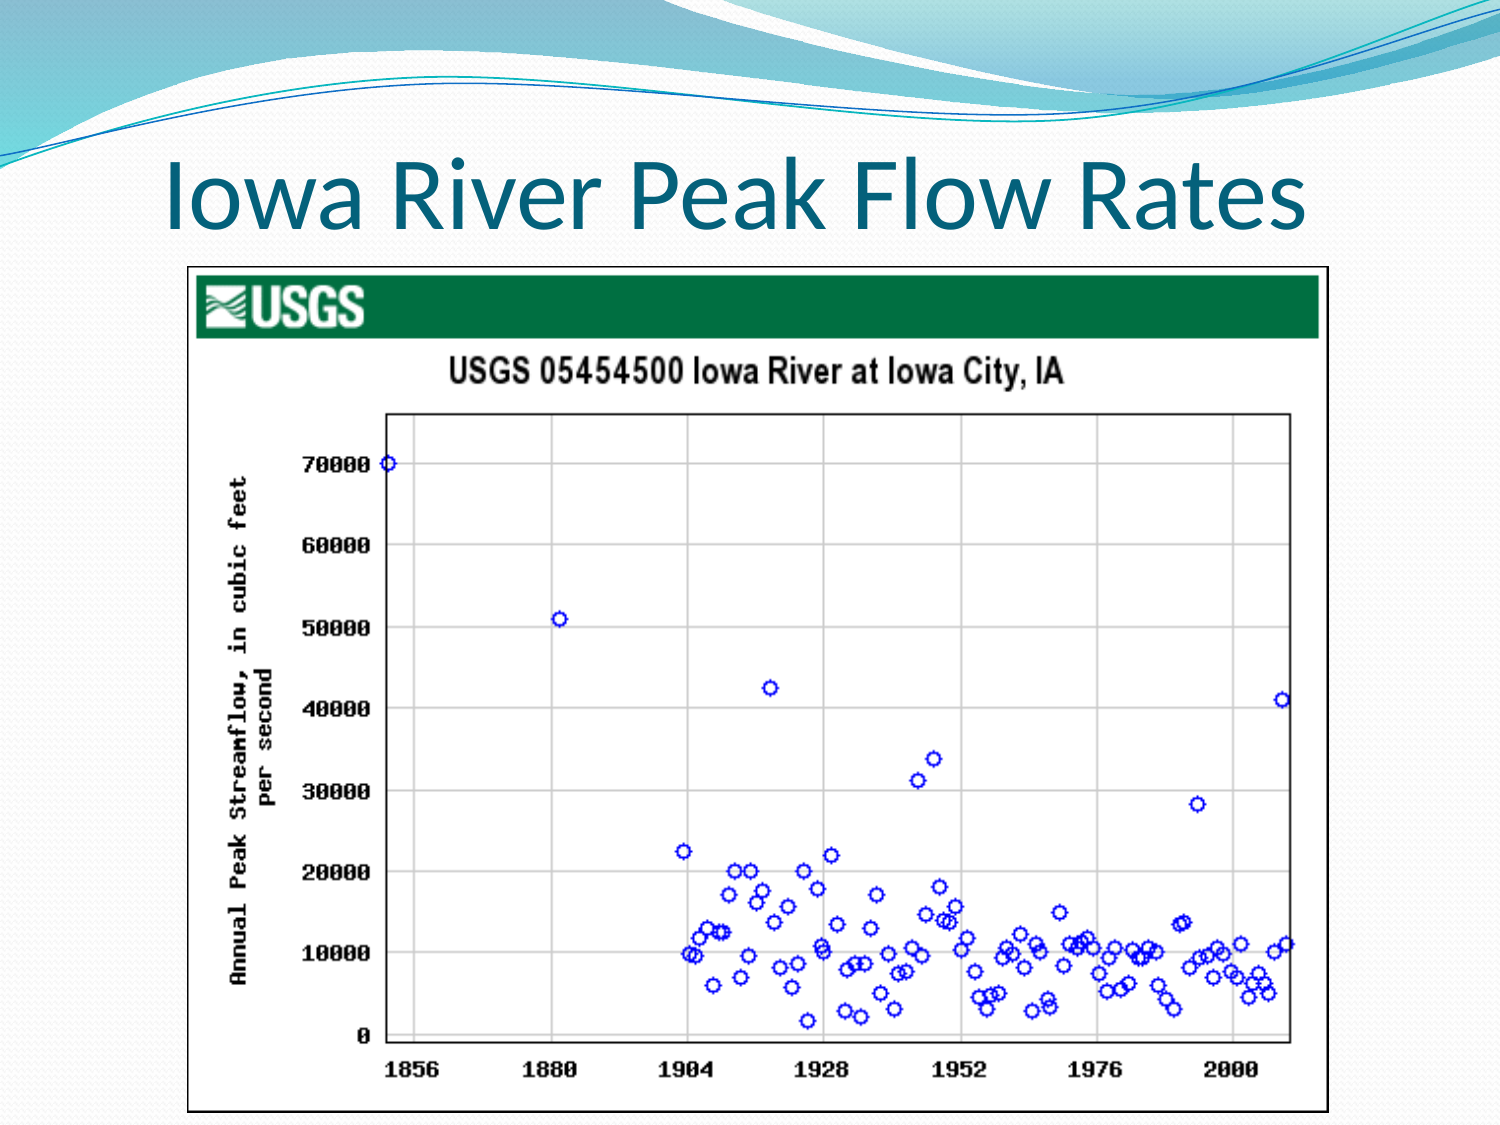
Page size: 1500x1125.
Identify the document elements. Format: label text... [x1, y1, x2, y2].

title Iowa River Peak Flow Rates [162, 62, 1500, 250]
picture [187, 266, 1329, 1113]
